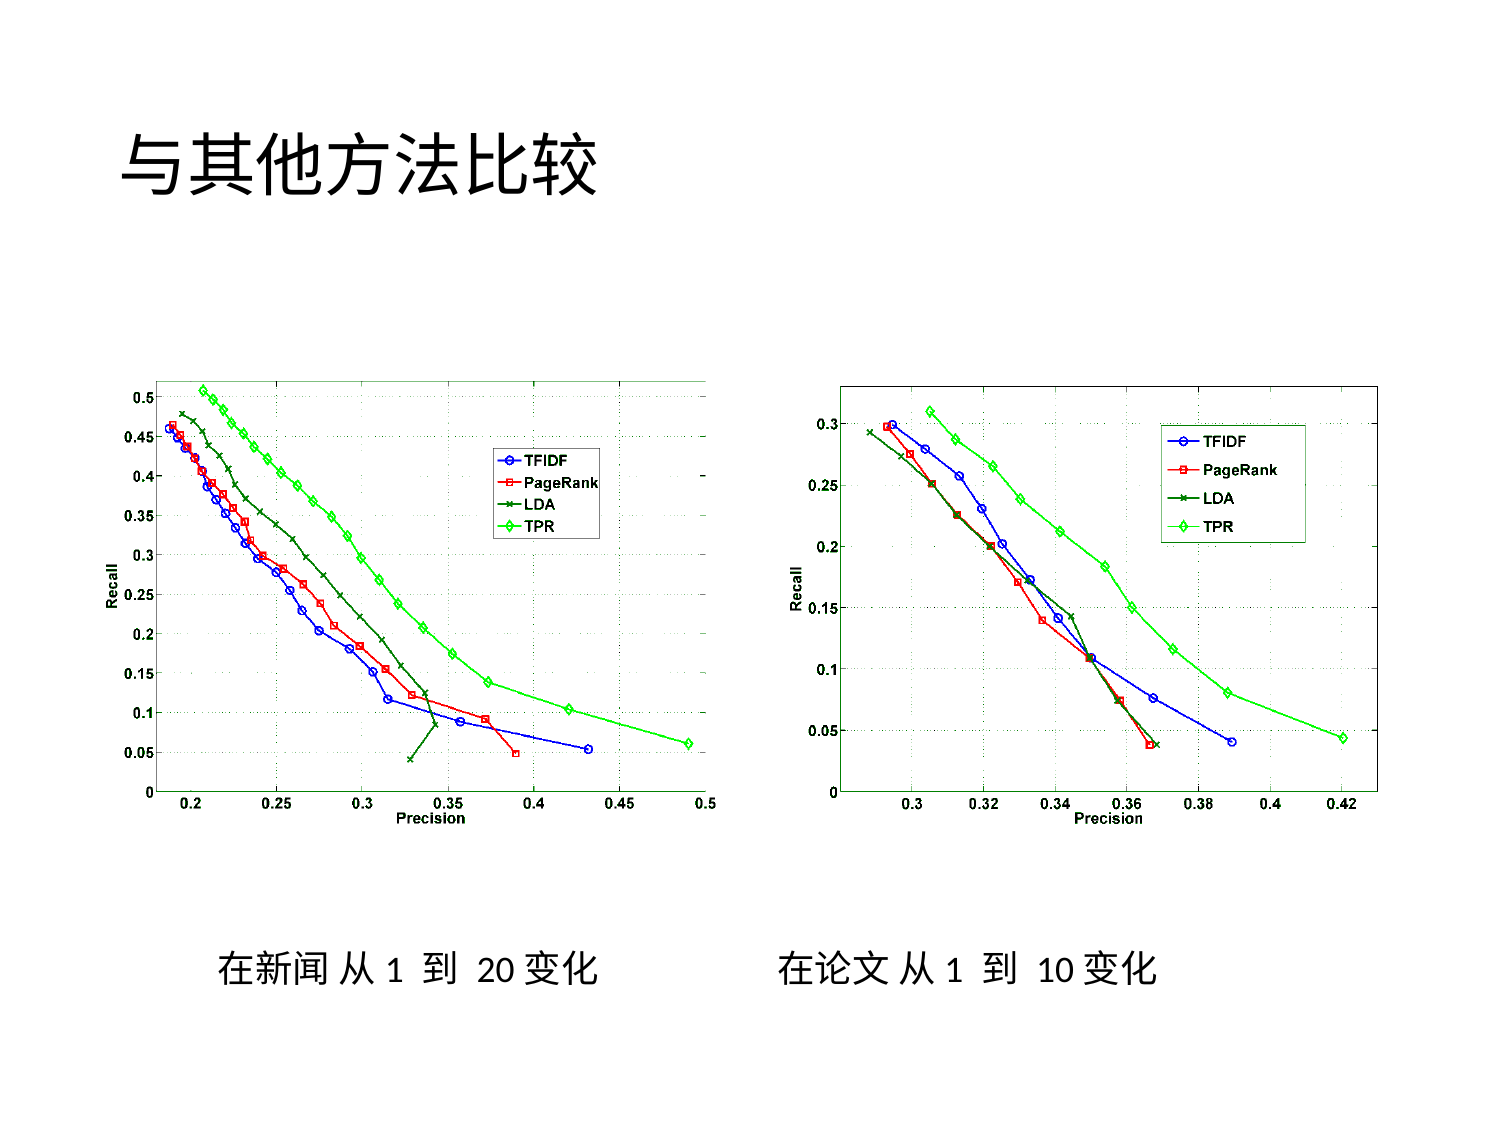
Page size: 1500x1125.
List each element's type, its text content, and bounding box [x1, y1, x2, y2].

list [64, 343, 772, 847]
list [749, 349, 1443, 846]
title 与其他方法比较 [103, 59, 1398, 278]
